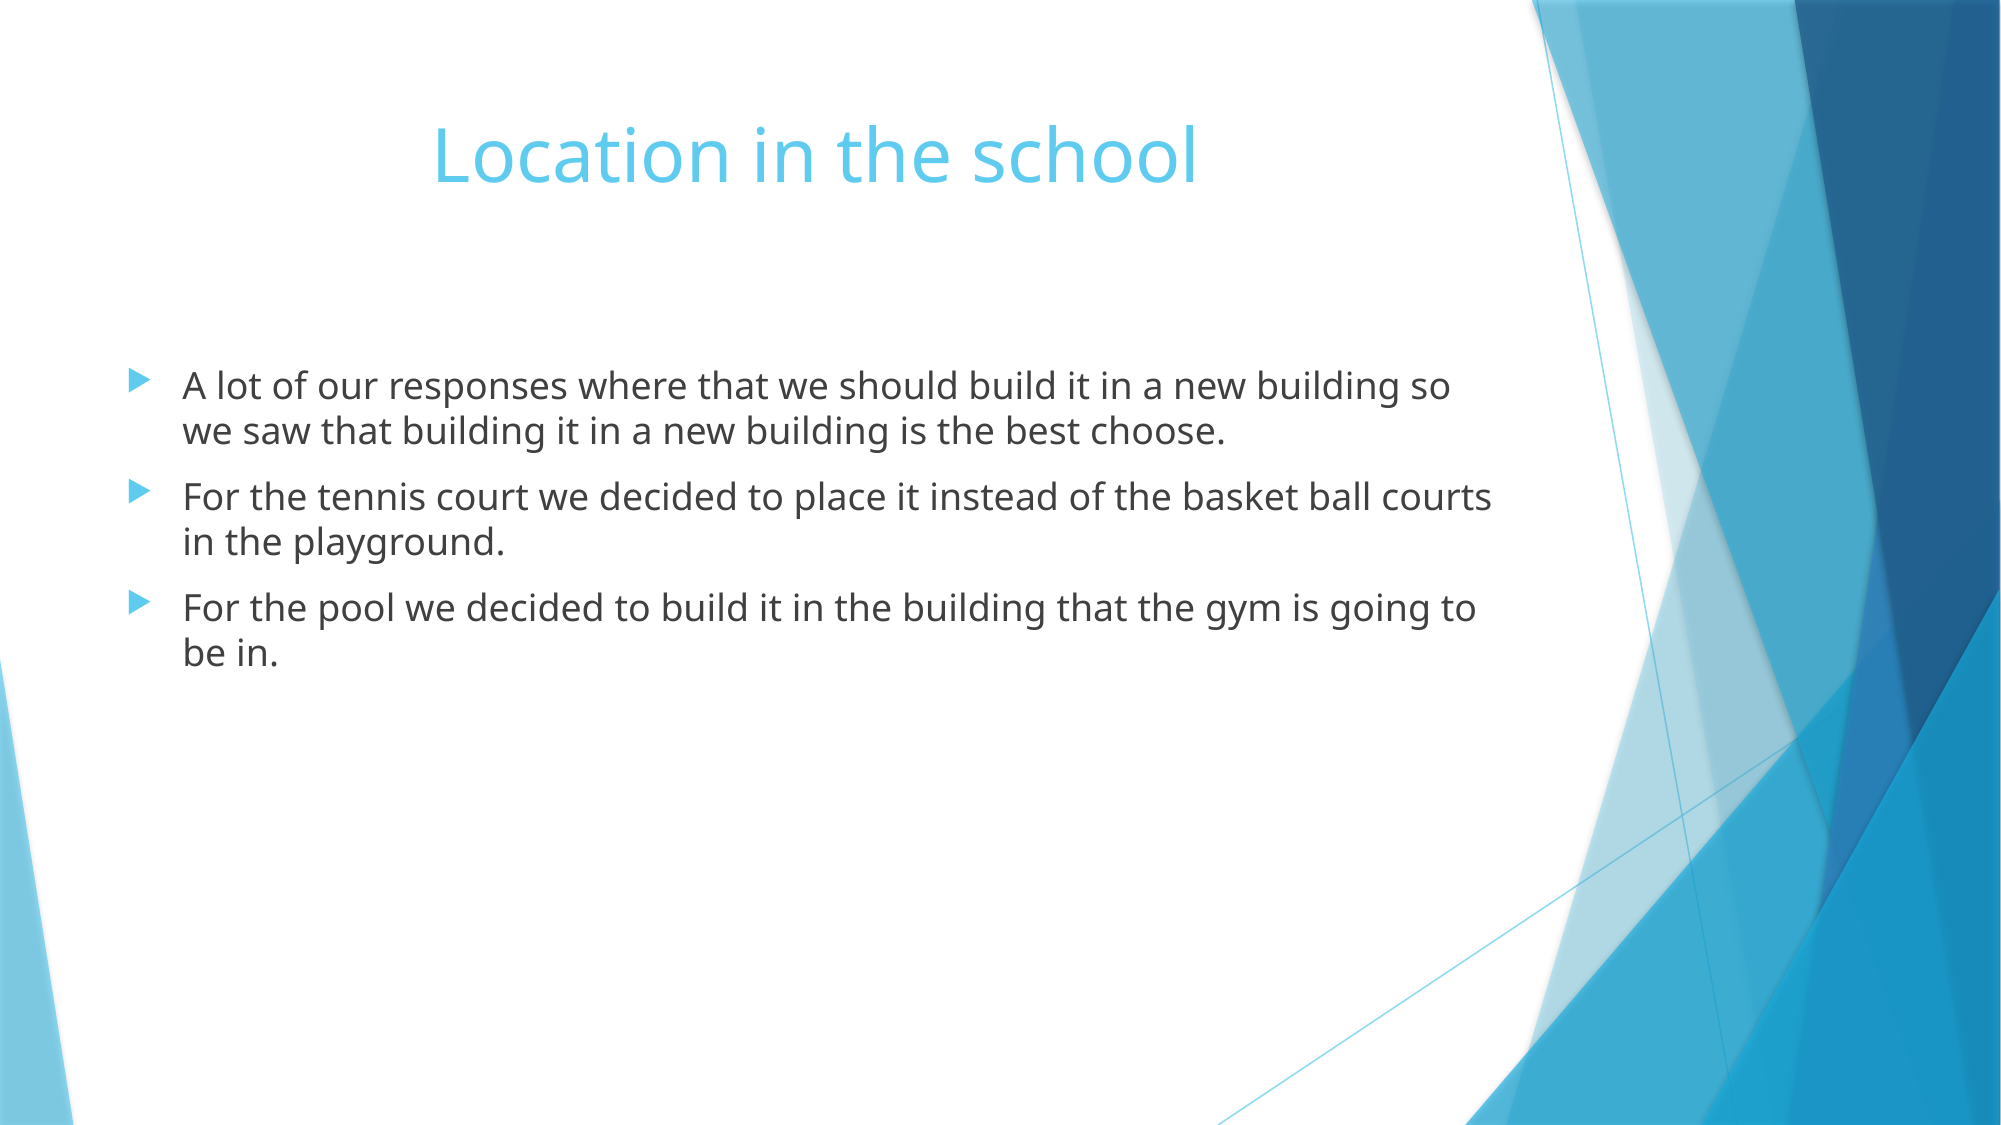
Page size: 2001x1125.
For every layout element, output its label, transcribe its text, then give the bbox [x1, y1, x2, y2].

title Location in the school [111, 99, 1522, 317]
list A lot of our responses where that we should build it in a new building so we saw that building it in a new building is the best choose. For the tennis court we decided to place it instead of the basket ball courts in the playground. For the pool we decided to build it in the building that the gym is going to be in. [111, 354, 1522, 992]
